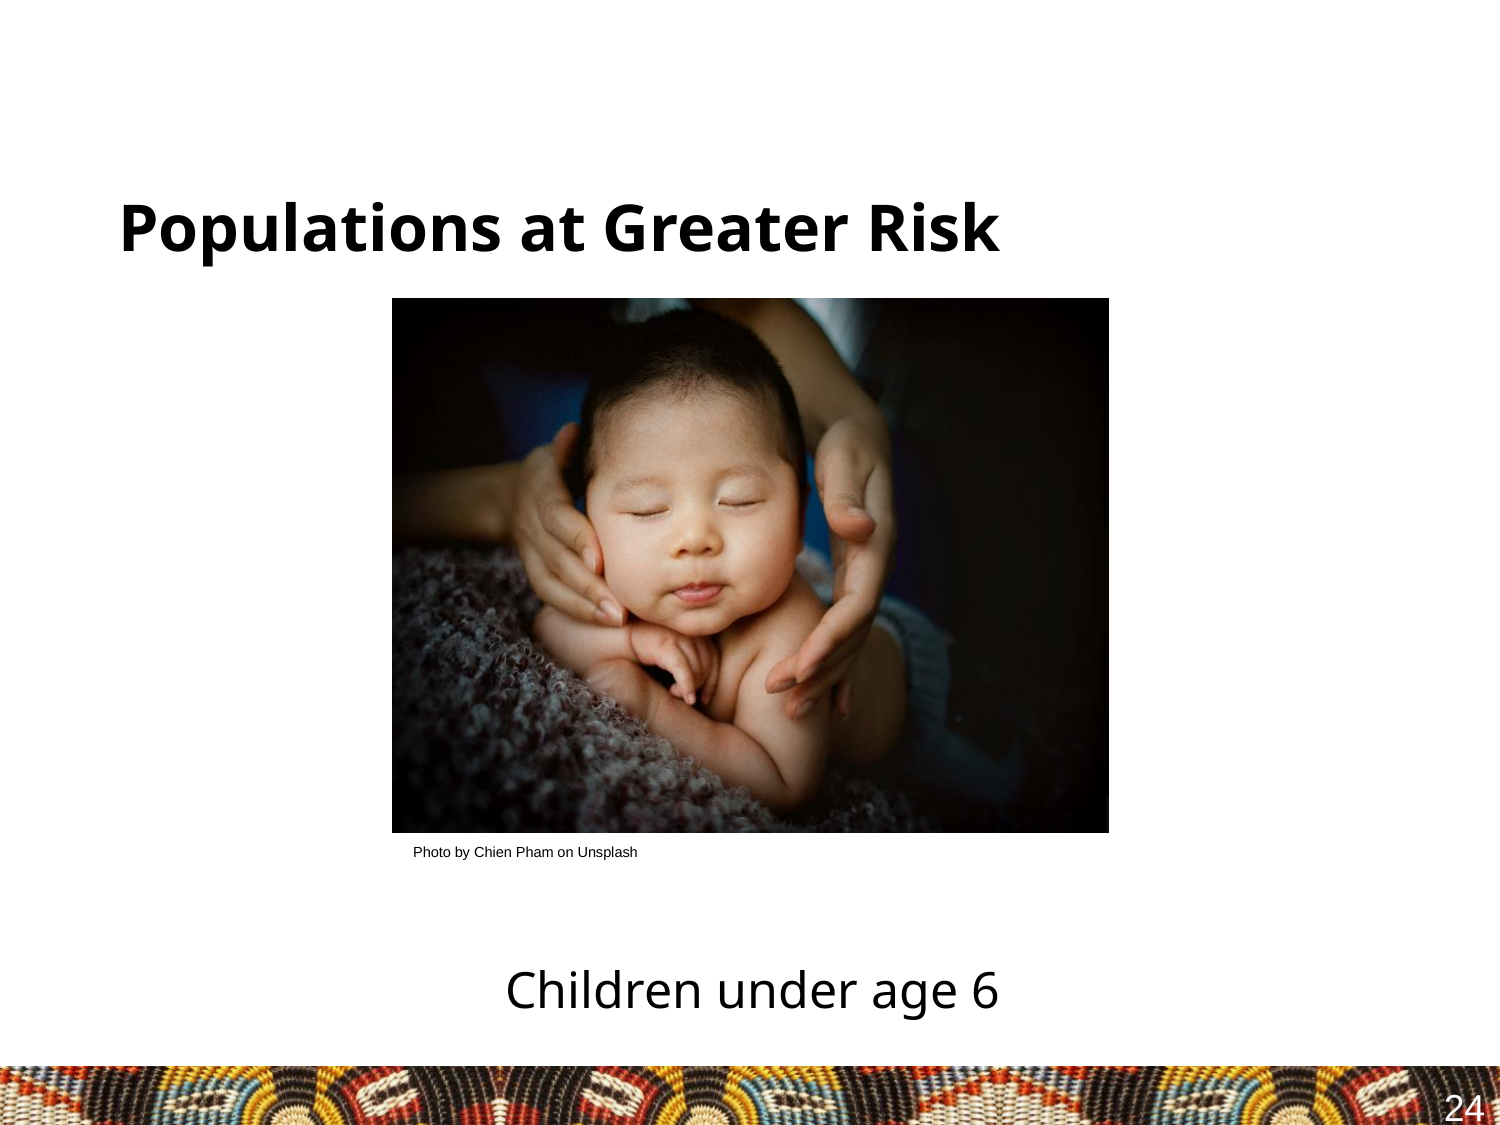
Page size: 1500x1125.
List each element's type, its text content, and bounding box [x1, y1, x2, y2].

text_box 24 [1162, 1076, 1500, 1125]
text_box Photo by Chien Pham on Unsplash [398, 835, 1160, 868]
text_box Populations at Greater Risk [103, 101, 1397, 360]
picture [392, 298, 1109, 834]
picture [0, 1066, 1500, 1125]
text_box Children under age 6 [402, 951, 1103, 1026]
